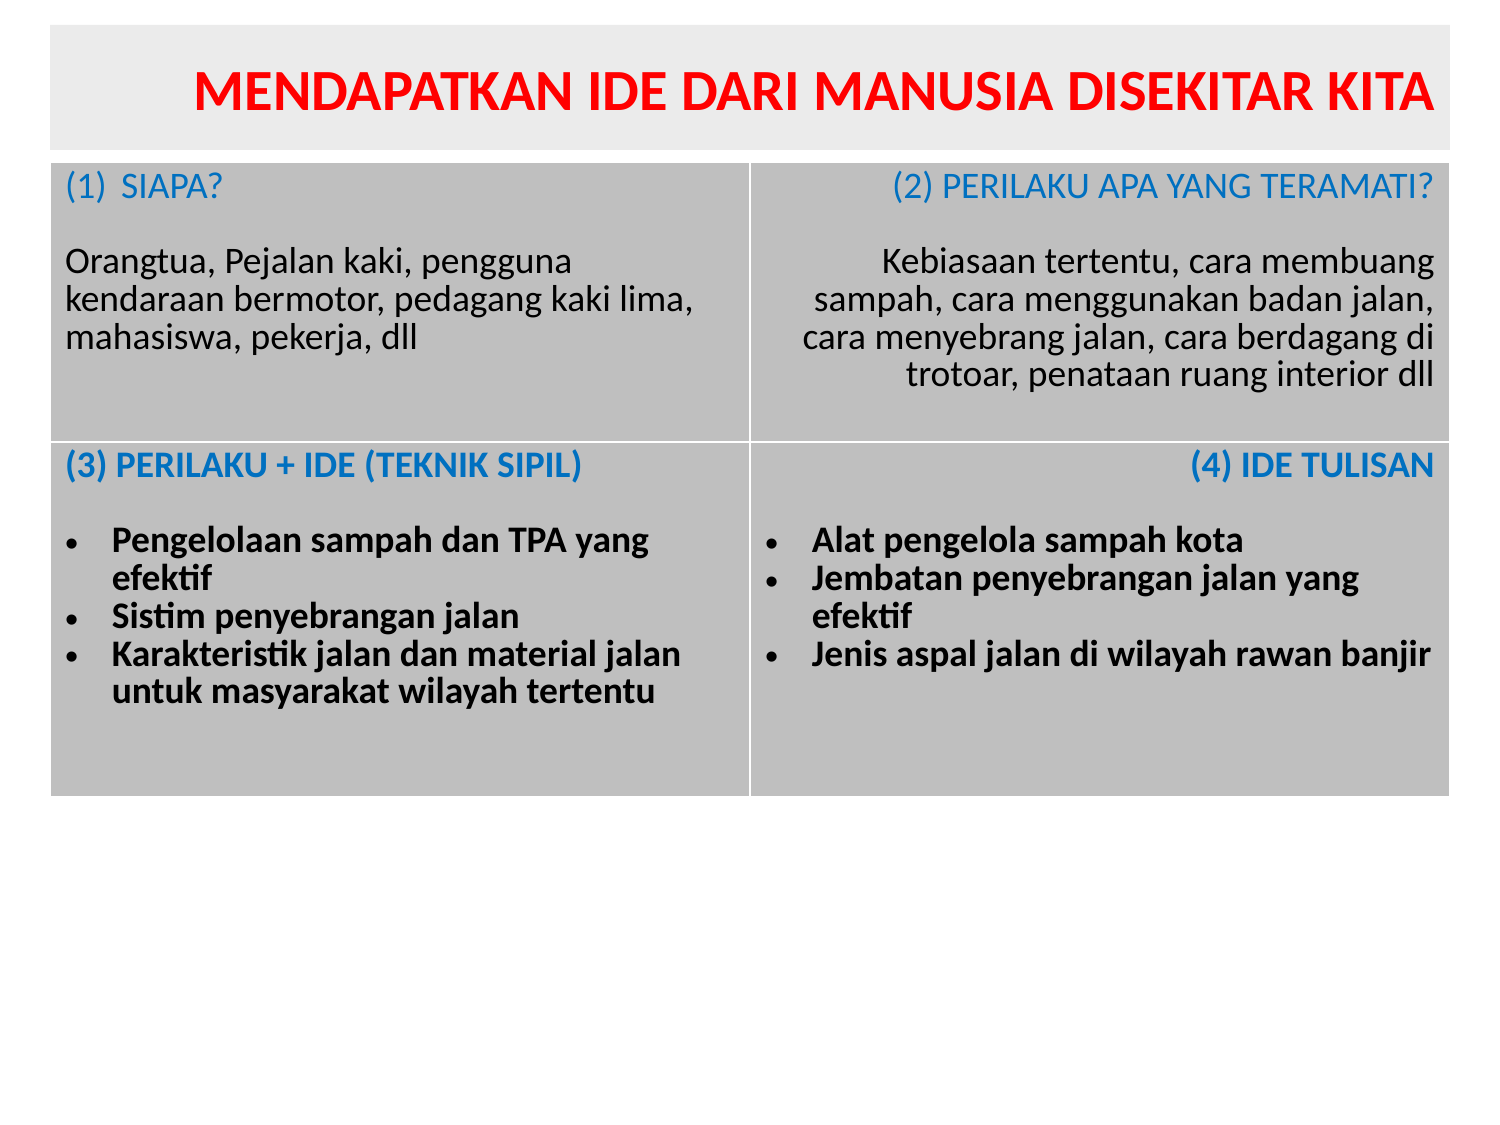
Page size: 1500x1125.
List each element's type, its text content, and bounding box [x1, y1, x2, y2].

table_cell (4) Ide Tulisan Alat pengelola sampah kota Jembatan penyebrangan jalan yang efektif Jenis aspal jalan di wilayah rawan banjir [751, 443, 1449, 796]
title Mendapatkan ide dari manusia disekitar kita [50, 24, 1450, 150]
table_cell (3) Perilaku + ide (Teknik Sipil) Pengelolaan sampah dan TPA yang efektif Sistim penyebrangan jalan Karakteristik jalan dan material jalan untuk masyarakat wilayah tertentu [51, 443, 749, 796]
table_header (2) Perilaku apa yang teramati? Kebiasaan tertentu, cara membuang sampah, cara menggunakan badan jalan, cara menyebrang jalan, cara berdagang di trotoar, penataan ruang interior dll [751, 163, 1449, 441]
table_header Siapa? Orangtua, Pejalan kaki, pengguna kendaraan bermotor, pedagang kaki lima, mahasiswa, pekerja, dll [51, 163, 749, 441]
